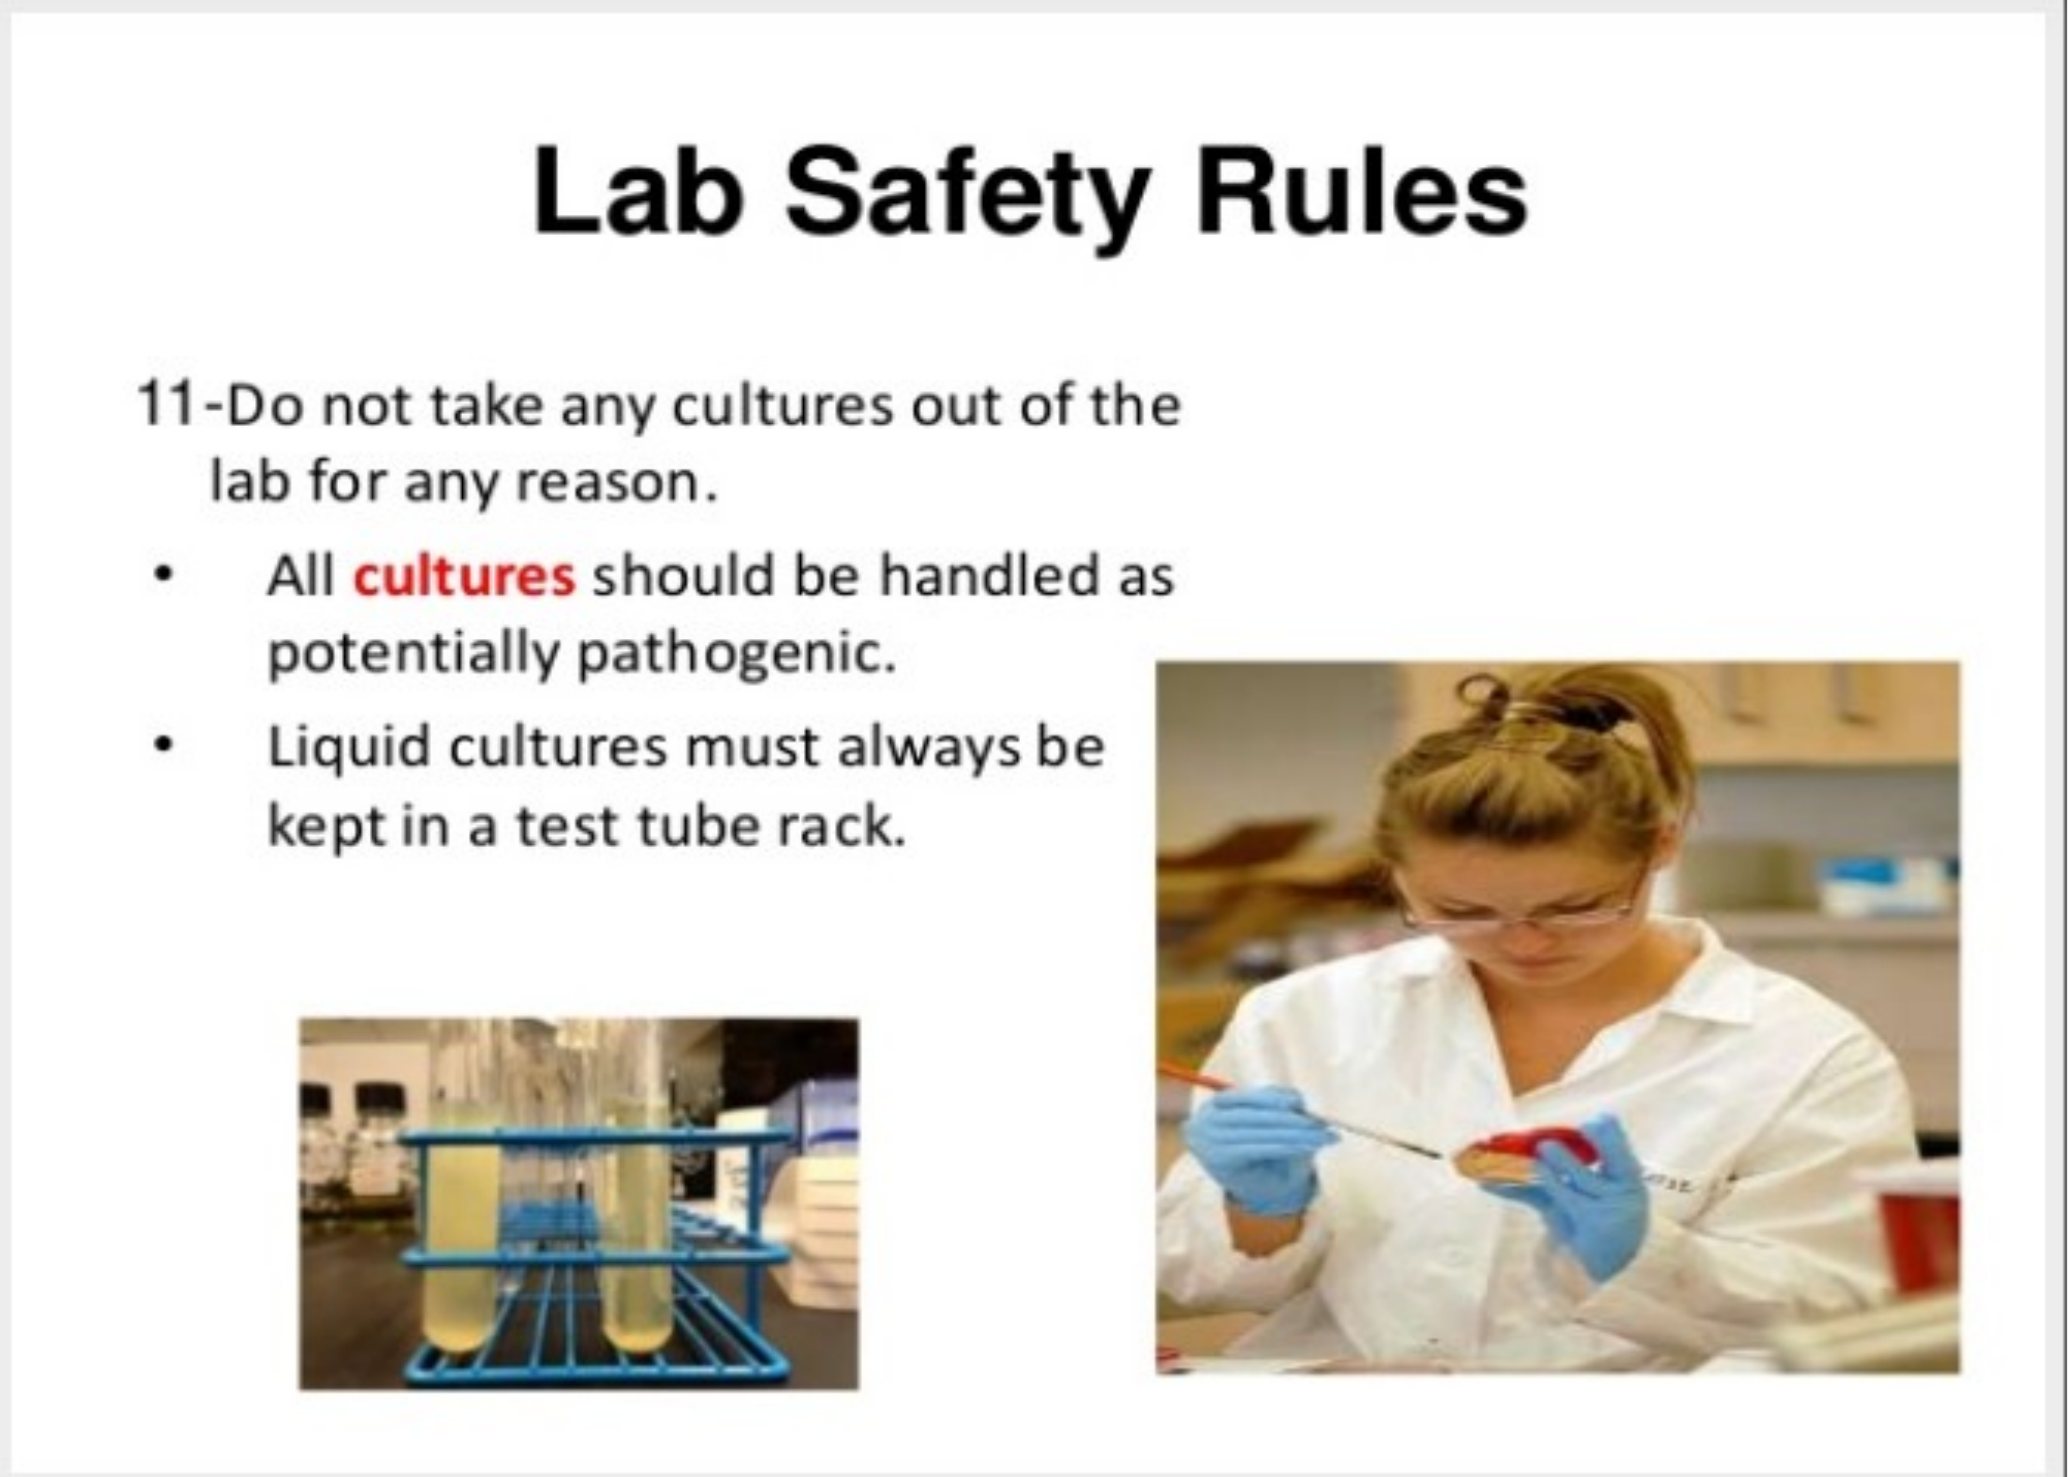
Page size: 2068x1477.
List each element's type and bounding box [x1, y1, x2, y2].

list [0, 0, 2068, 1477]
